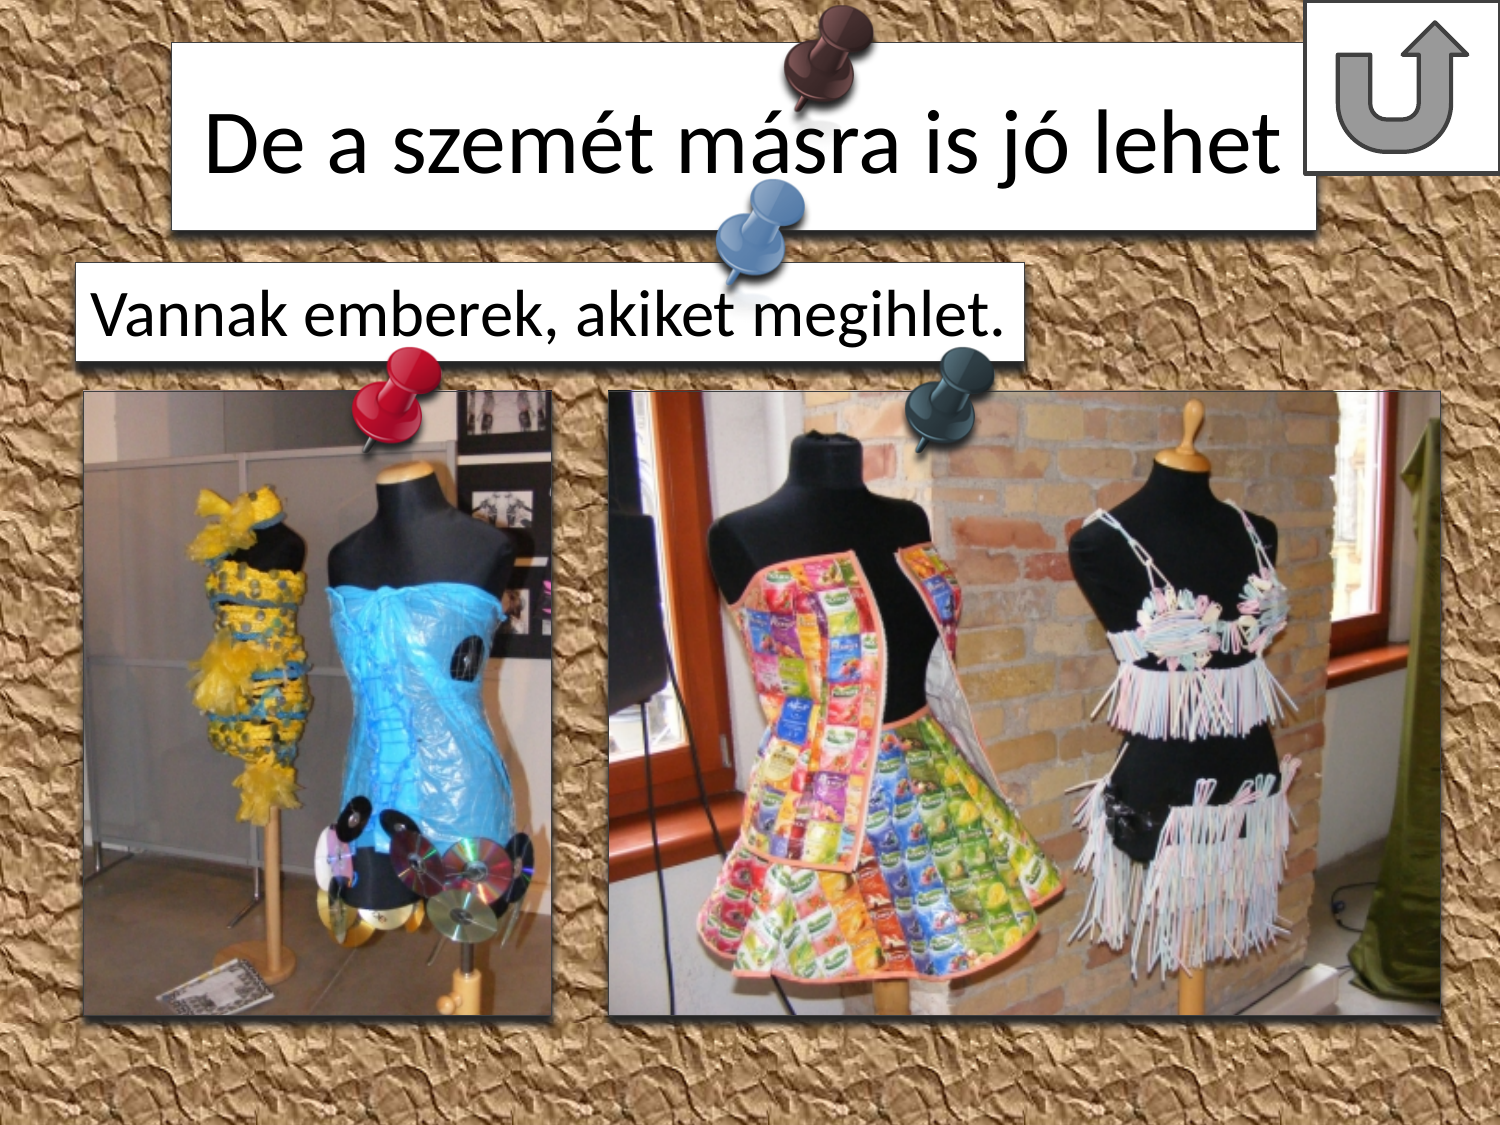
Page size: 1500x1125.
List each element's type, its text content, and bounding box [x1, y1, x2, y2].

text_box [1303, 0, 1500, 176]
title De a szemét másra is jó lehet [171, 42, 1317, 231]
list Vannak emberek, akiket megihlet. [75, 262, 1025, 362]
picture [0, 0, 1500, 1125]
